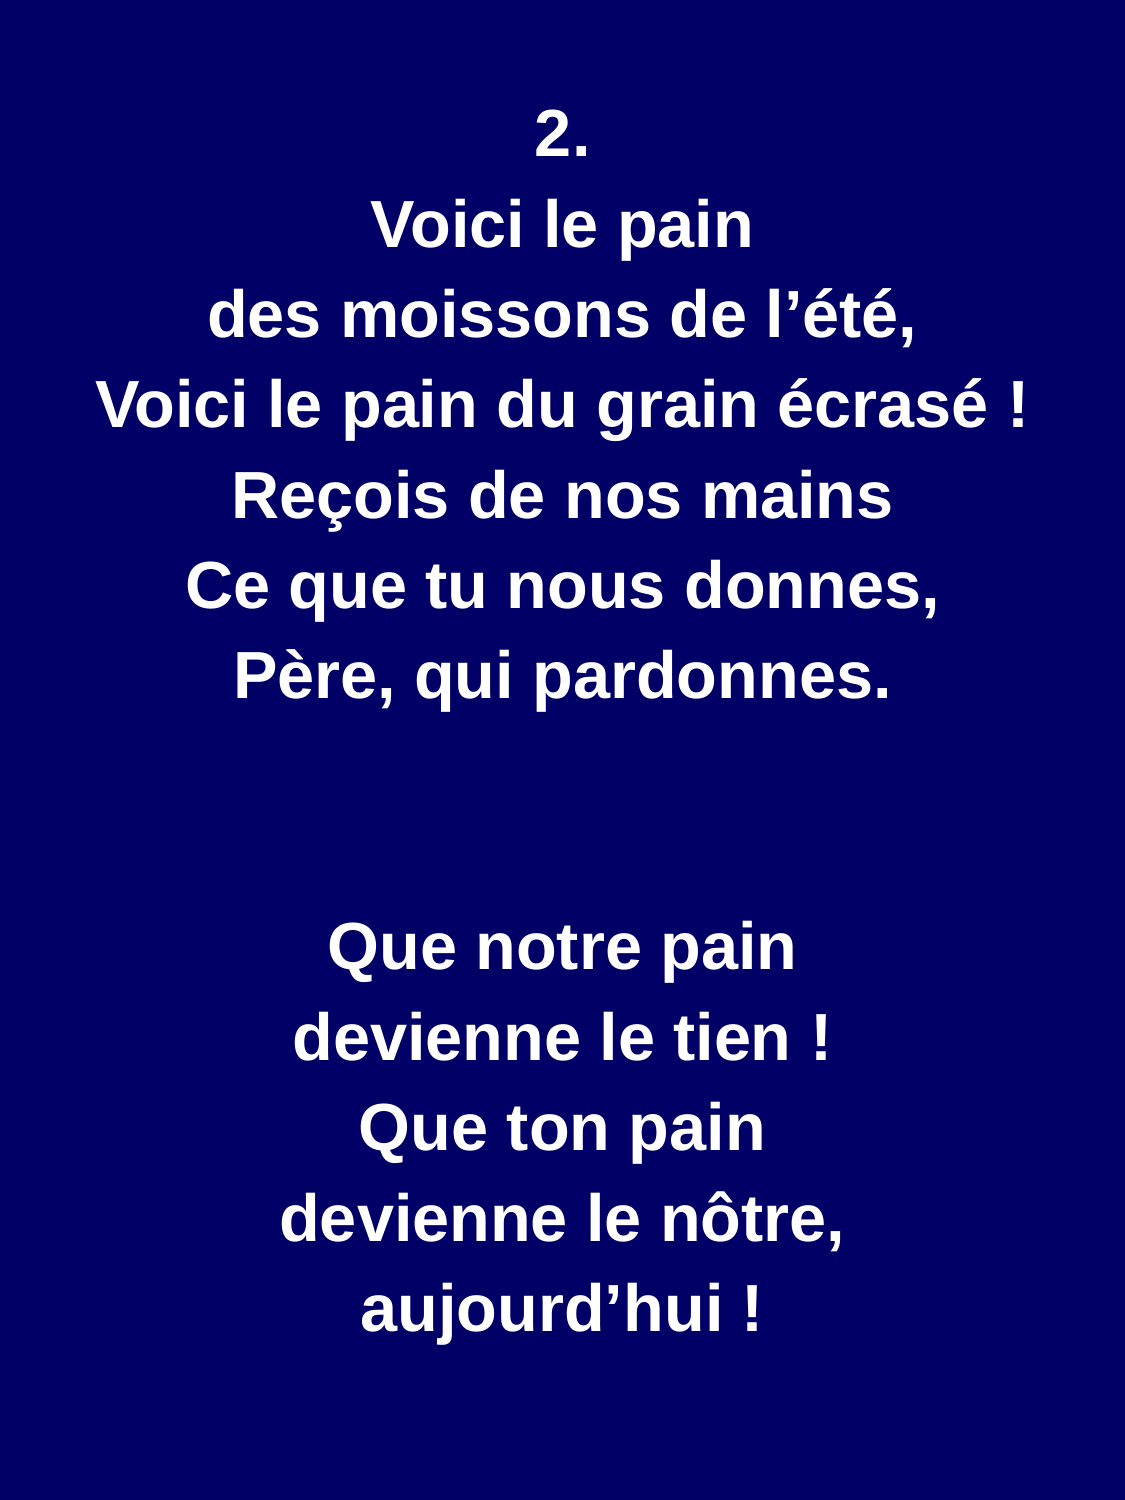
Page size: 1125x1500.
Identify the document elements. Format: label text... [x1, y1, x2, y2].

text_box 2. Voici le pain des moissons de l’été, Voici le pain du grain écrasé ! Reçois de nos mains Ce que tu nous donnes, Père, qui pardonnes. Que notre pain devienne le tien ! Que ton pain devienne le nôtre, aujourd’hui ! [0, 82, 1125, 1471]
